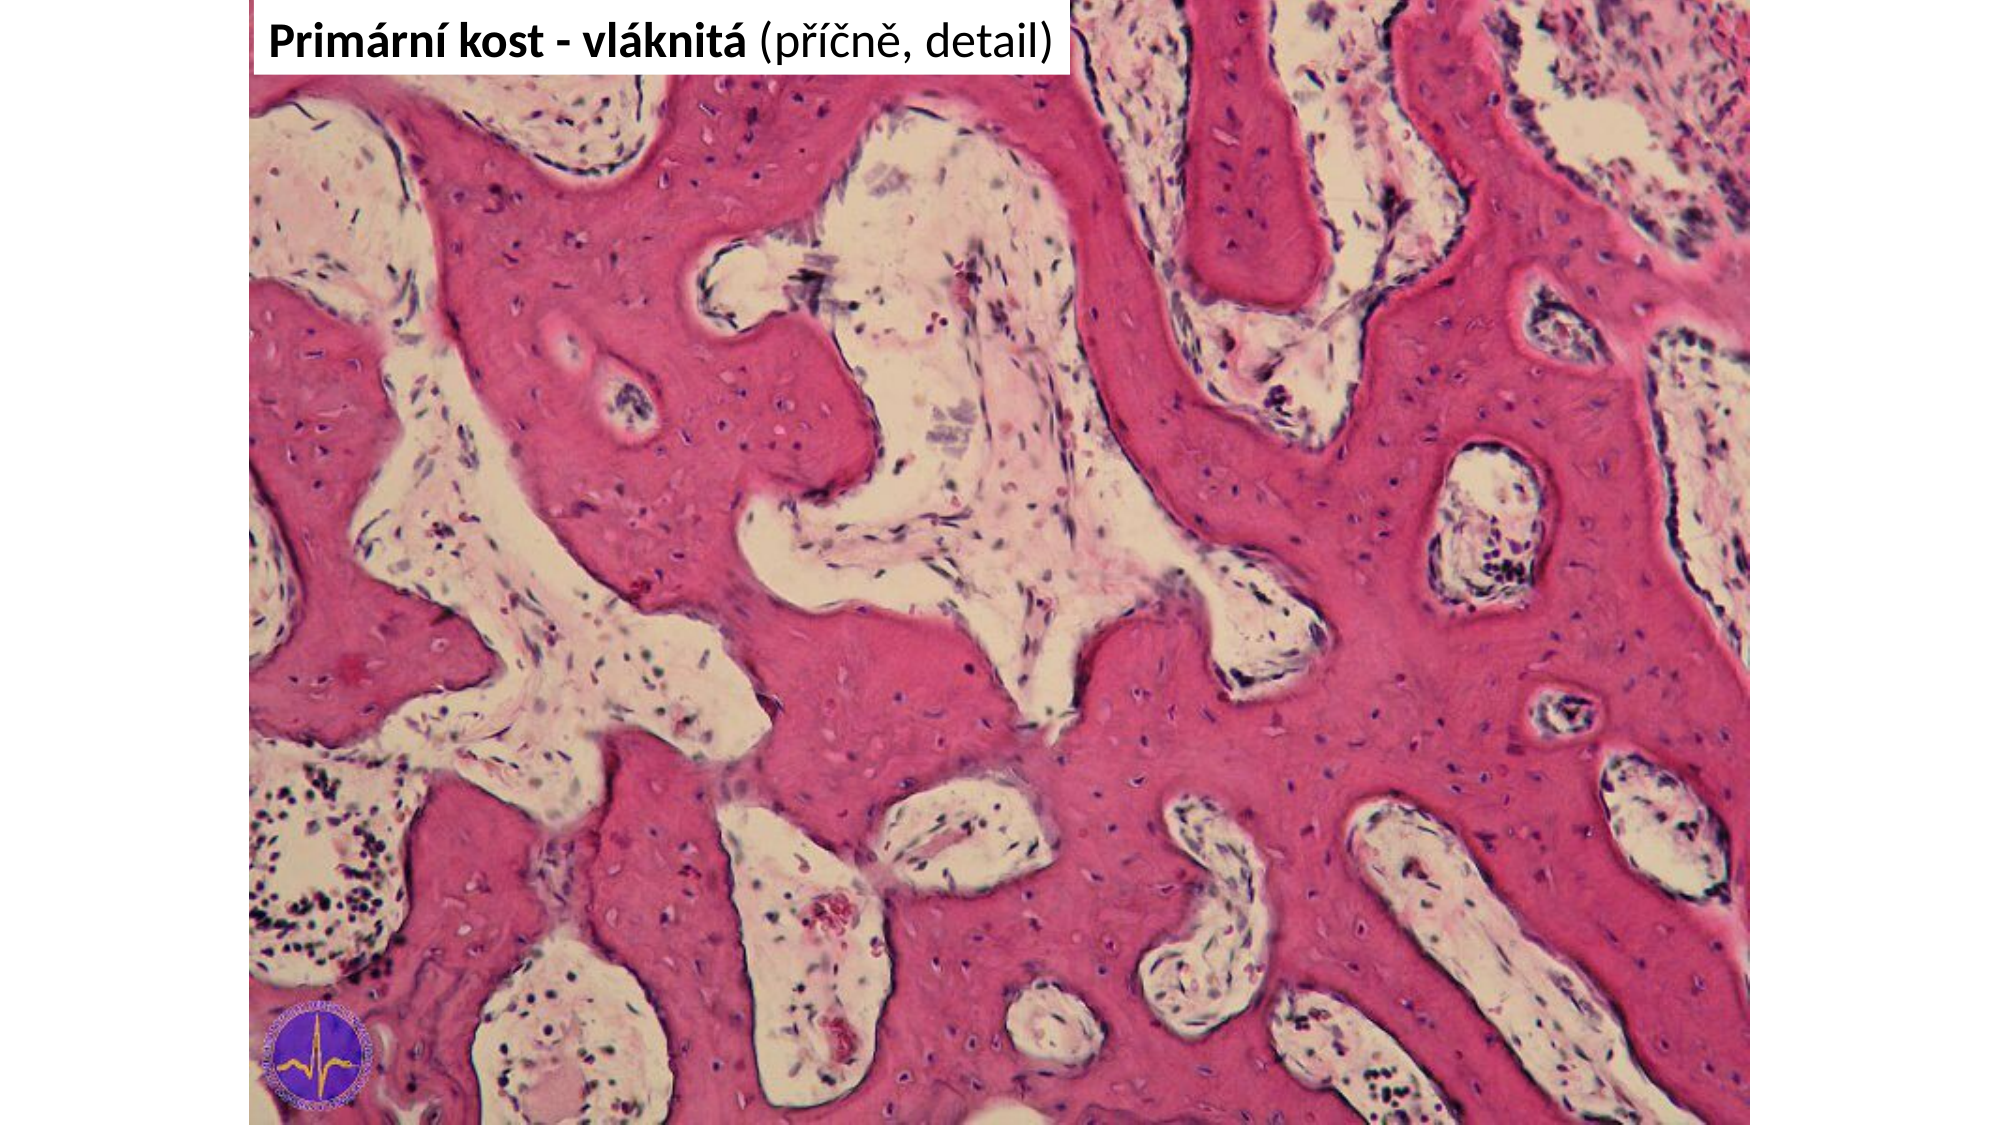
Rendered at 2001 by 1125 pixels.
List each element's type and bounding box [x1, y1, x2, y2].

picture [249, 0, 1750, 1125]
